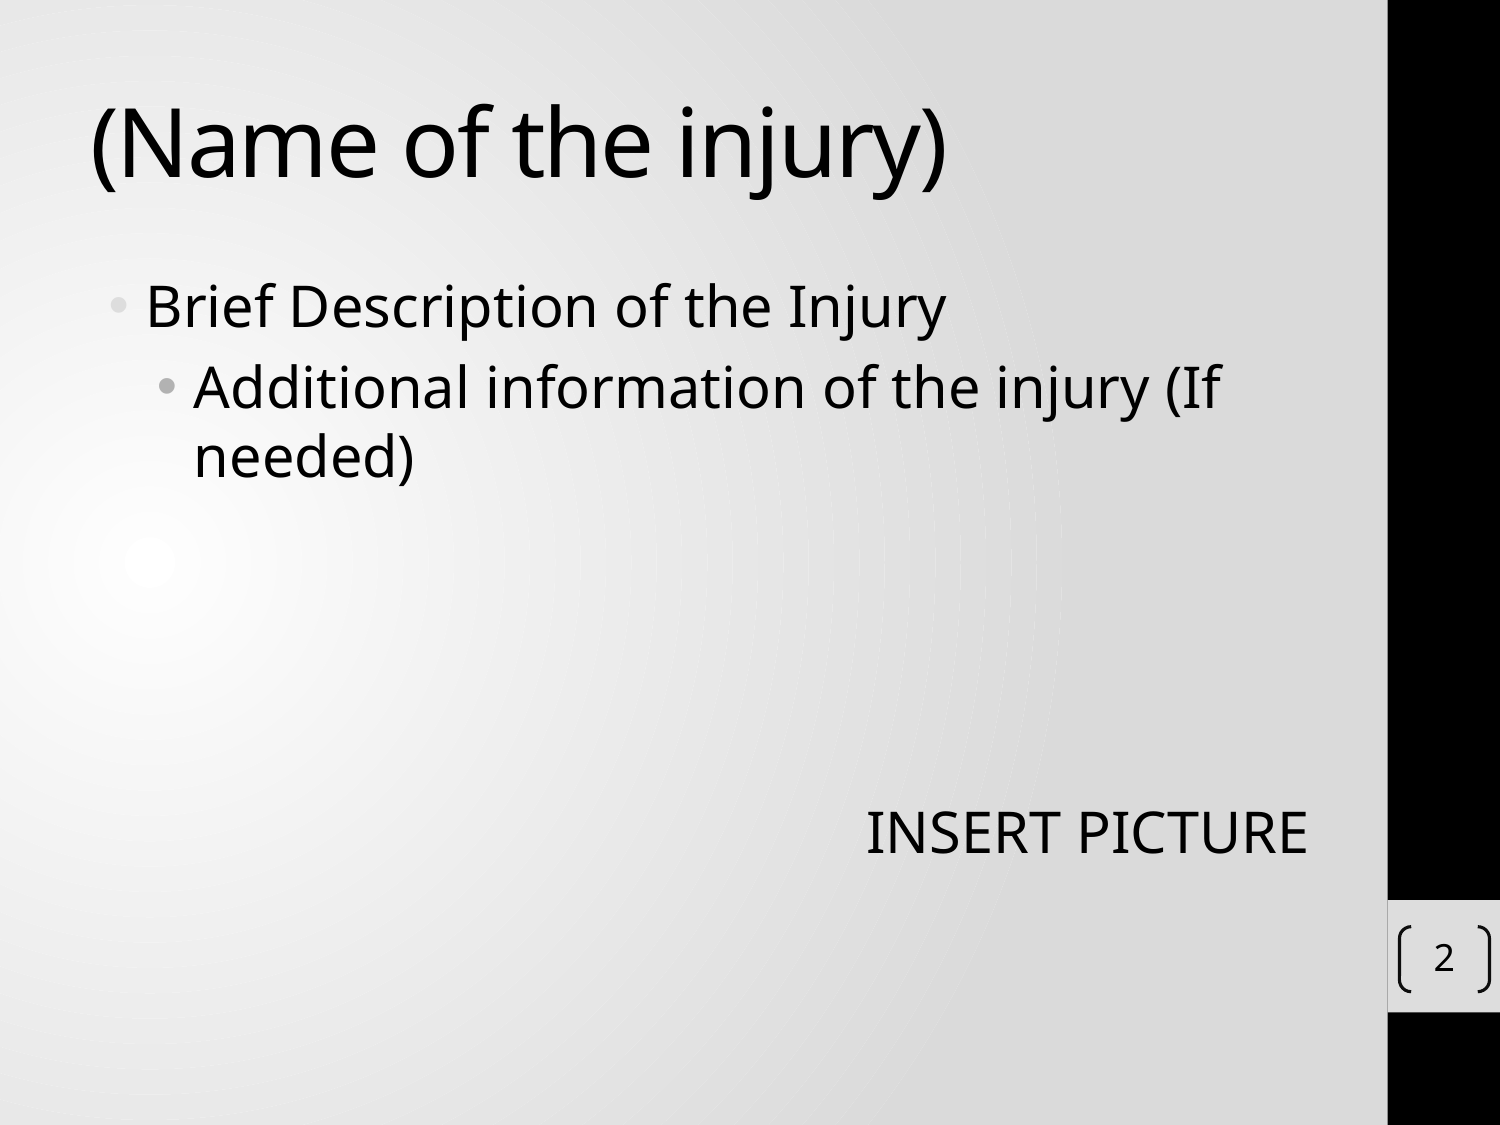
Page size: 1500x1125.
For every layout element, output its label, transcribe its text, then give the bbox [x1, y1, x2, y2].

slide_number 2 [1397, 925, 1492, 994]
list Brief Description of the Injury Additional information of the injury (If needed) INSERT PICTURE [75, 262, 1325, 875]
title (Name of the injury) [75, 45, 1325, 233]
